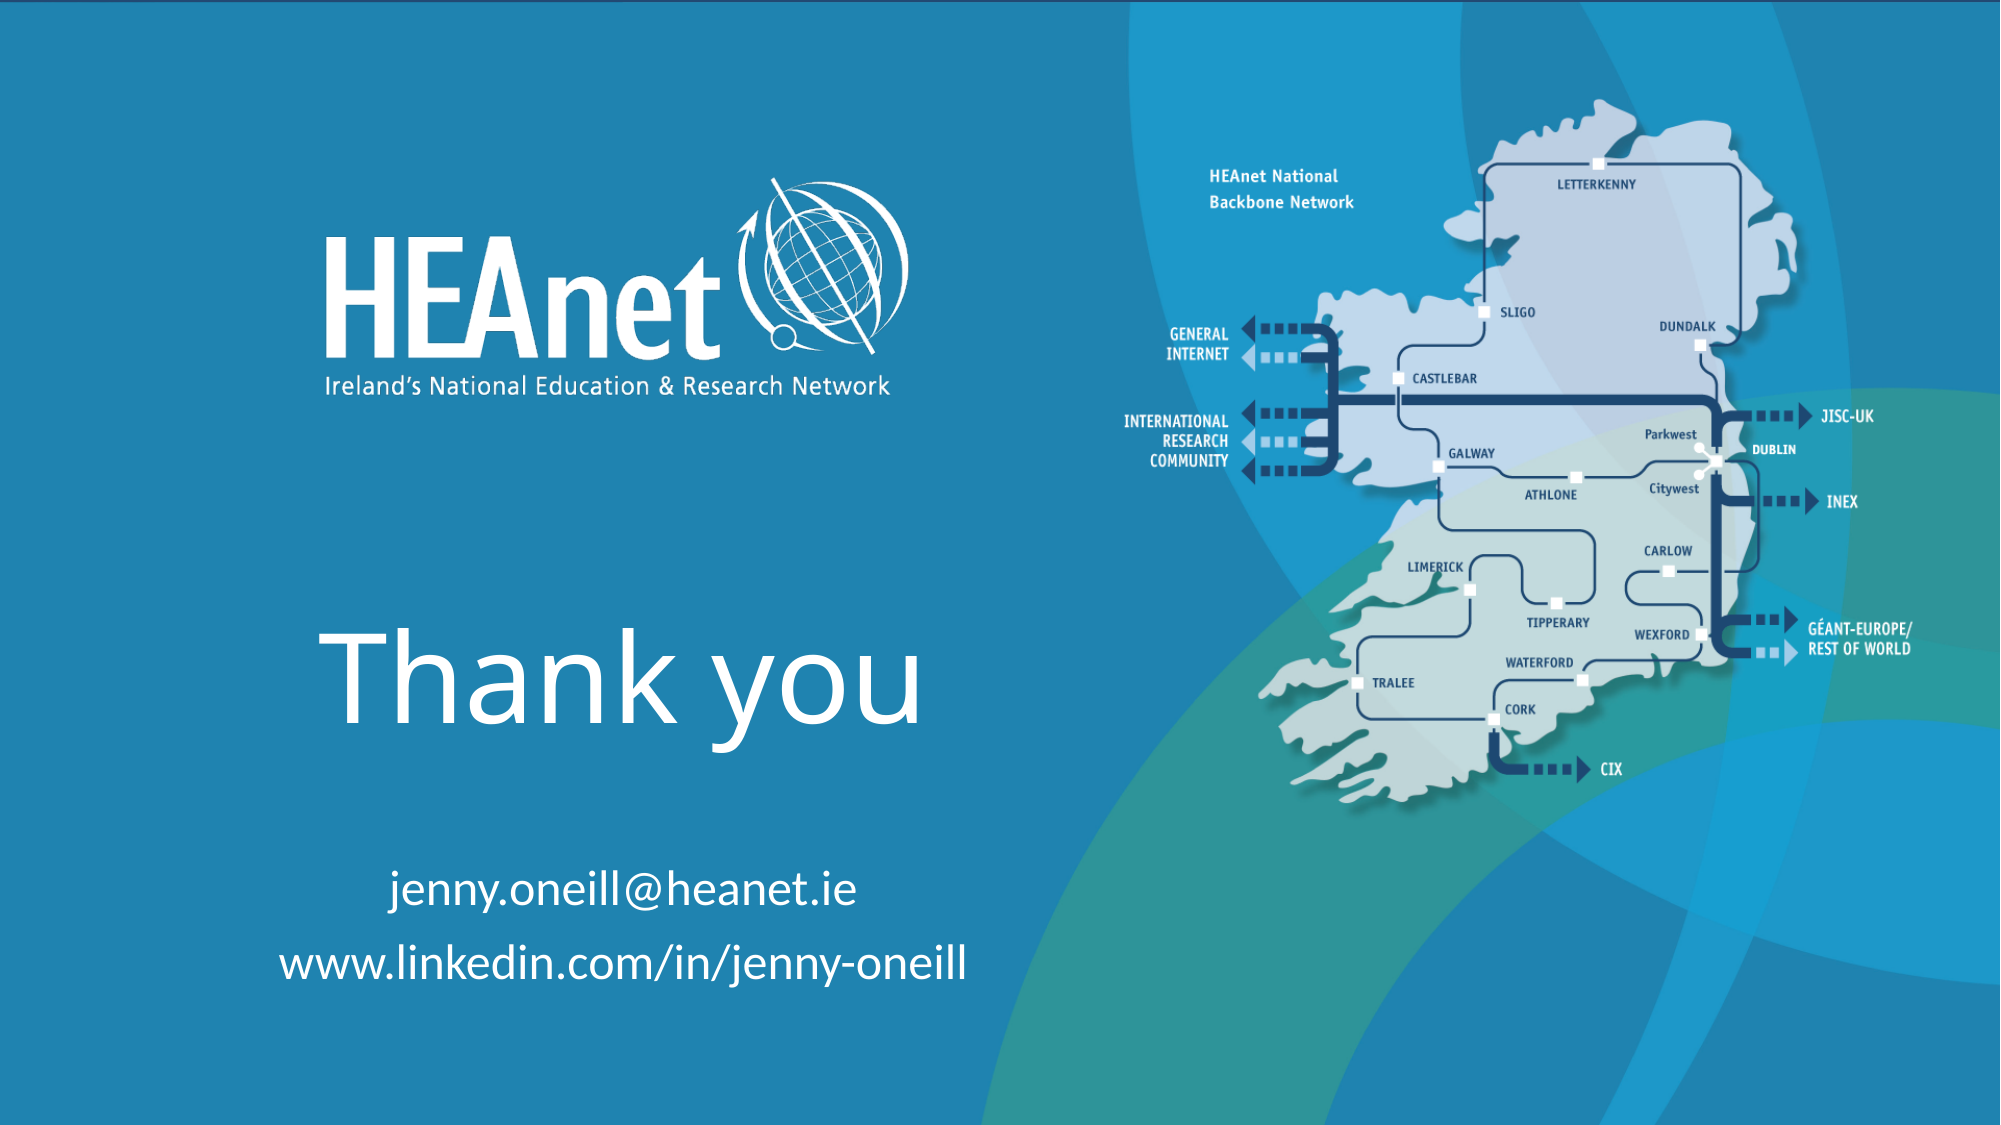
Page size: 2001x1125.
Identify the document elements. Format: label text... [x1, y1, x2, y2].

subtitle jenny.oneill@heanet.ie www.linkedin.com/in/jenny-oneill [126, 773, 1120, 1045]
title Thank you [126, 410, 1120, 759]
picture [0, 1, 2000, 1125]
